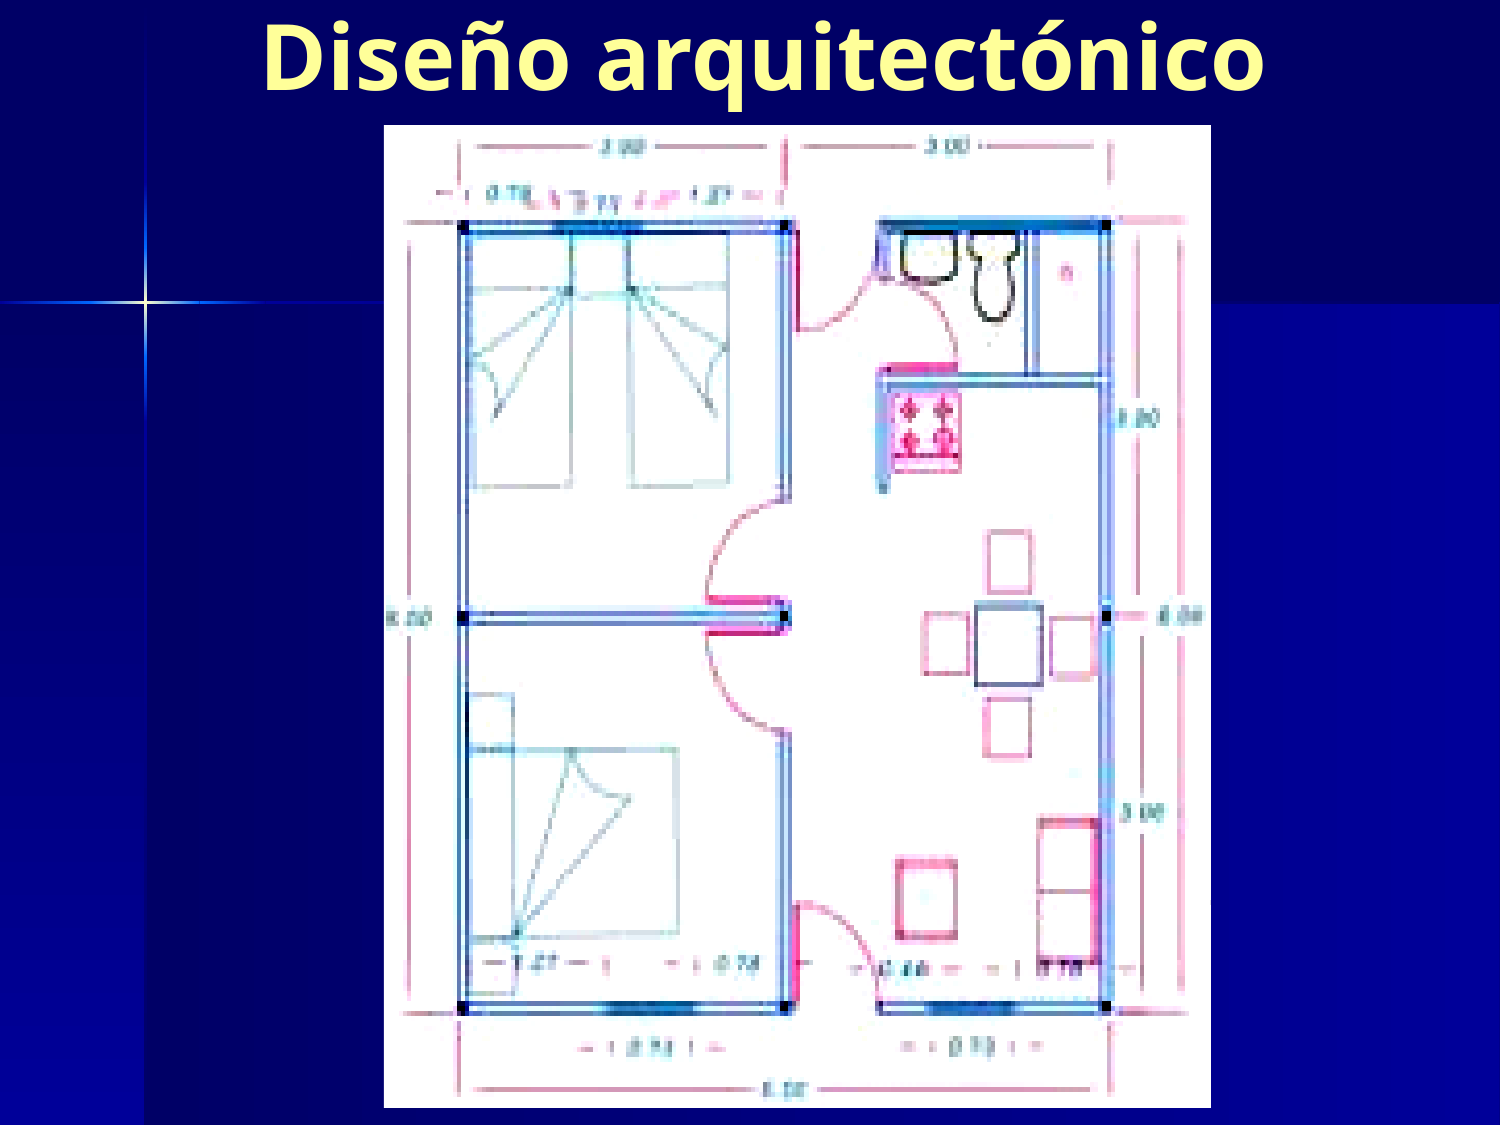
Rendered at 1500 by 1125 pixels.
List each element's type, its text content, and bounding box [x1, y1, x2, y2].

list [383, 125, 1212, 1108]
title Diseño arquitectónico [244, 0, 1483, 172]
